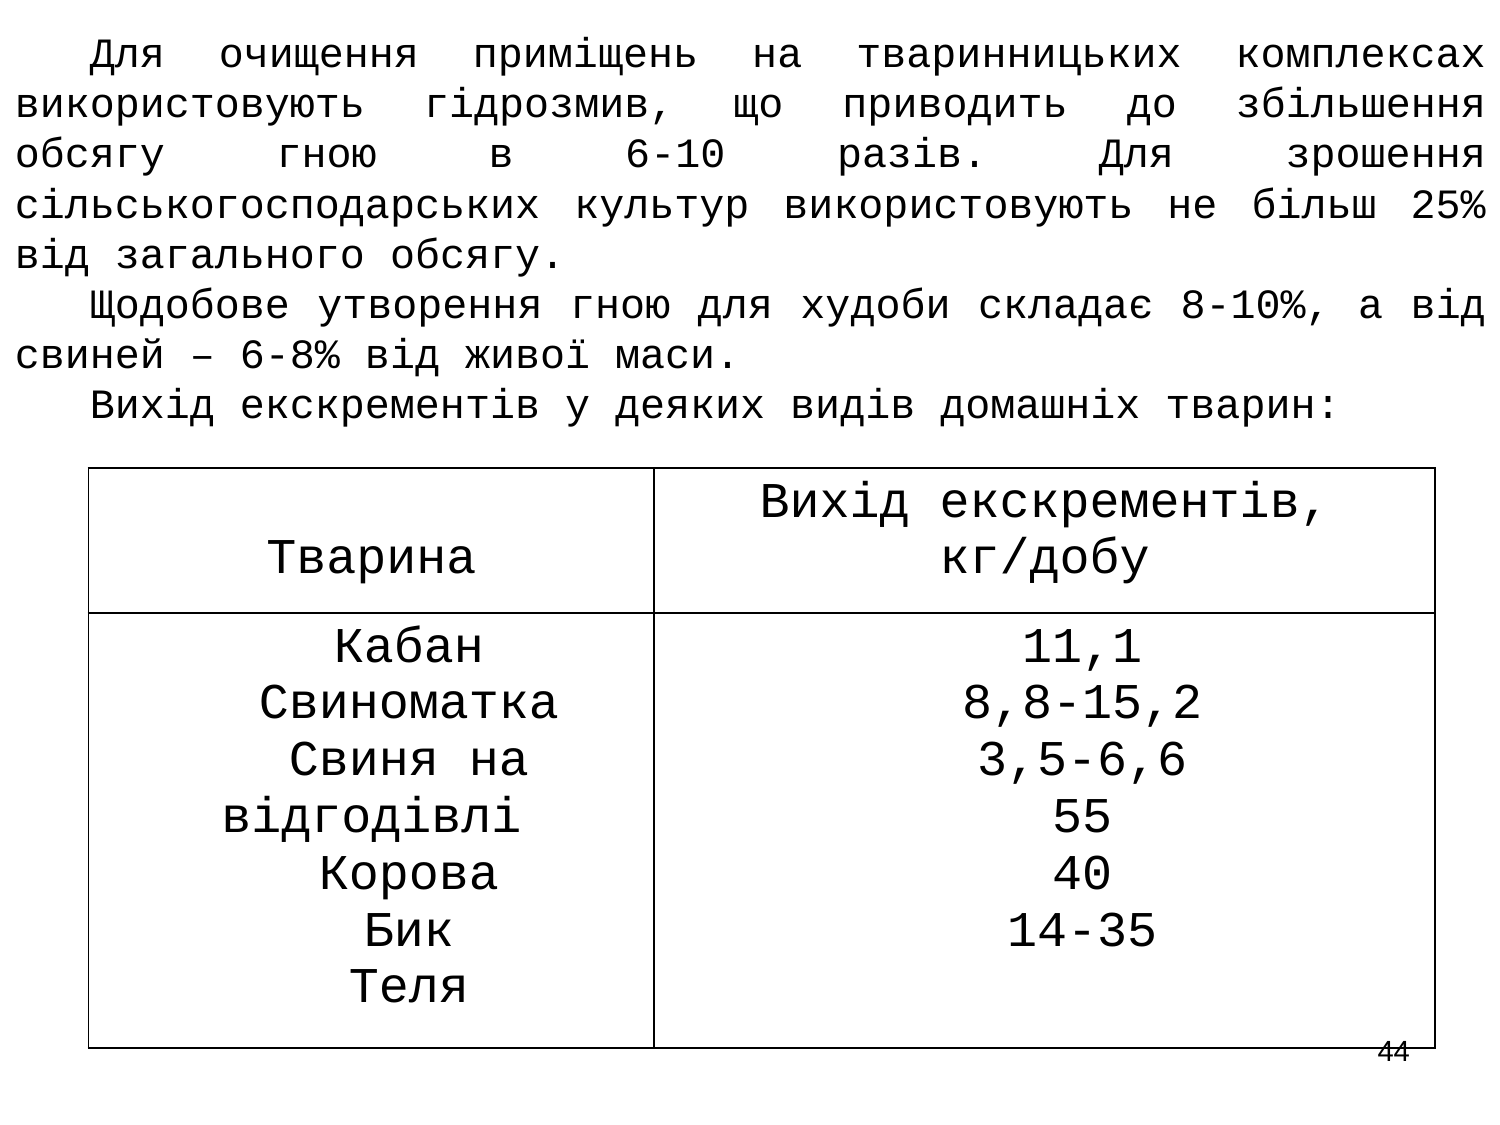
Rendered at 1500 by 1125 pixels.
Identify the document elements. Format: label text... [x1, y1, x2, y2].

table_cell Кабан Свиноматка Свиня на відгодівлі Корова Бик Теля [89, 614, 653, 1047]
slide_number 44 [1074, 1049, 1426, 1103]
table_header Вихід екскрементів, кг/добу [655, 469, 1434, 612]
text_box Для очищення приміщень на тваринницьких комплексах використовують гідрозмив, що приводить до збільшення обсягу гною в 6-10 разів. Для зрошення сільськогосподарських культур використовують не більш 25% від загального обсягу. Щодобове утворення гною для худоби складає 8-10%, а від свиней – 6-8% від живої маси. Вихід екскрементів у деяких видів домашніх тварин: [0, 18, 1500, 434]
table_header Тварина [89, 469, 653, 612]
table_cell 11,1 8,8-15,2 3,5-6,6 55 40 14-35 [655, 614, 1434, 1047]
